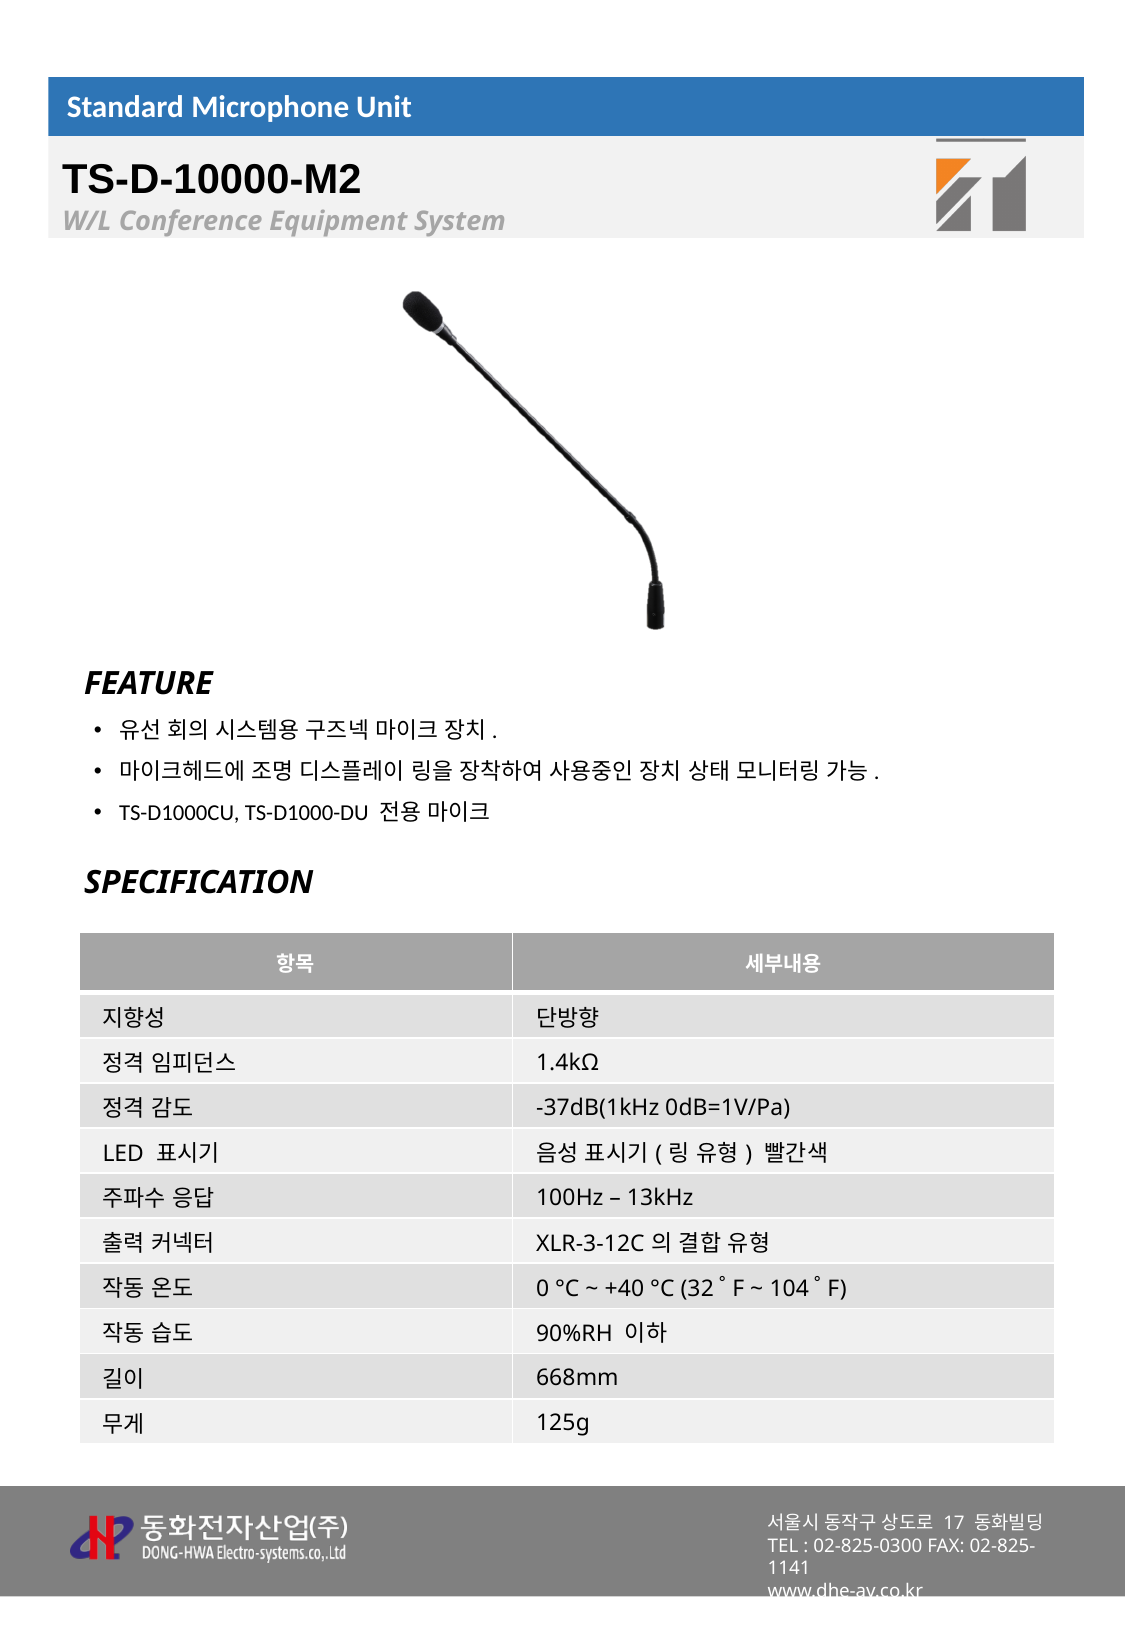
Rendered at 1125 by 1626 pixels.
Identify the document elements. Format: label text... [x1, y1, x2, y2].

table_cell 단방향 [513, 995, 1054, 1037]
table_cell 0 °C ~ +40 °C (32 ゚F ~ 104 ゚F) [513, 1264, 1054, 1308]
text_box W/L Conference Equipment System [48, 199, 537, 256]
text_box [47, 137, 1085, 239]
table_cell 출력 커넥터 [80, 1219, 512, 1262]
text_box [47, 76, 1085, 137]
table_cell 1.4kΩ [513, 1039, 1054, 1082]
table_cell 작동 온도 [80, 1264, 512, 1308]
text_box [0, 1485, 1125, 1597]
table_cell LED 표시기 [80, 1129, 512, 1172]
text_box 유선 회의 시스템용 구즈넥 마이크 장치. 마이크헤드에 조명 디스플레이 링을 장착하여 사용중인 장치 상태 모니터링 가능. TS-D1000CU, TS-D1000-DU 전용 마이크 [78, 694, 1042, 833]
text_box FEATURE [70, 655, 307, 712]
picture [70, 1515, 347, 1563]
table_cell 주파수 응답 [80, 1174, 512, 1217]
text_box TS-D-10000-M2 [48, 150, 450, 199]
table_cell 작동 습도 [80, 1309, 512, 1353]
text_box Standard Microphone Unit [52, 78, 428, 131]
table_cell 길이 [80, 1354, 512, 1398]
table_cell -37dB(1kHz 0dB=1V/Pa) [513, 1084, 1054, 1127]
text_box SPECIFICATION [70, 858, 374, 915]
table_cell XLR-3-12C의 결합 유형 [513, 1219, 1054, 1262]
table_cell 90%RH 이하 [513, 1309, 1054, 1353]
table_cell 지향성 [80, 995, 512, 1037]
table_header 항목 [80, 933, 512, 990]
table_cell 정격 감도 [80, 1084, 512, 1127]
table_cell 정격 임피던스 [80, 1039, 512, 1082]
table_cell 125g [513, 1400, 1054, 1443]
picture [935, 137, 1028, 233]
table_cell 668mm [513, 1354, 1054, 1398]
table_cell 음성 표시기(링 유형) 빨간색 [513, 1129, 1054, 1172]
text_box 서울시 동작구 상도로 17 동화빌딩 TEL : 02-825-0300 FAX: 02-825-1141 www.dhe-av.co.kr [753, 1503, 1074, 1609]
table_cell 무게 [80, 1400, 512, 1443]
picture [386, 273, 687, 650]
table_header 세부내용 [513, 933, 1054, 990]
table_cell 100Hz – 13kHz [513, 1174, 1054, 1217]
